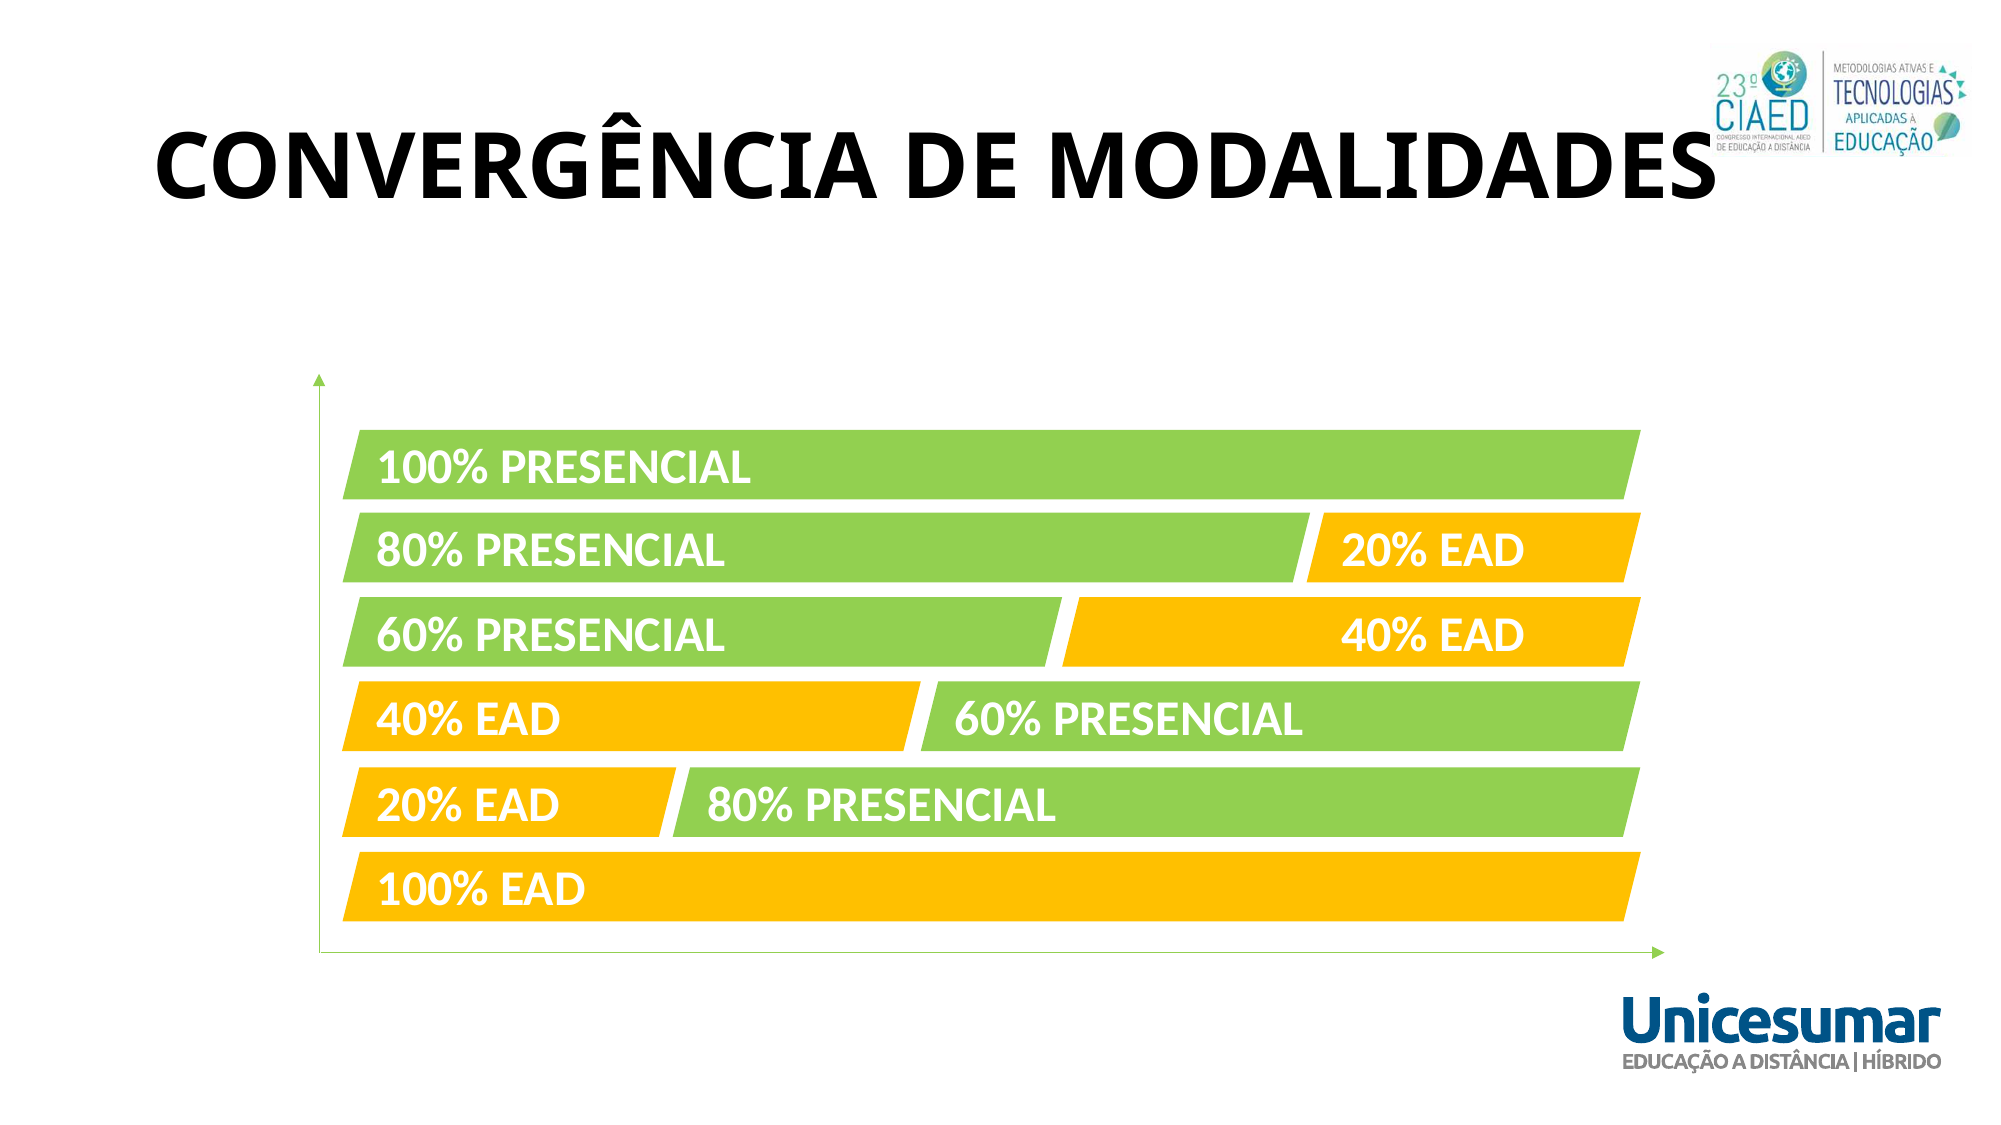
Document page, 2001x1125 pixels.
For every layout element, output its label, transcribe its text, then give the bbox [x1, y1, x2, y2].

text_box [342, 851, 1641, 922]
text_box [342, 512, 1641, 583]
title CONVERGÊNCIA DE MODALIDADES [137, 59, 1863, 278]
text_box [341, 767, 1641, 837]
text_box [342, 429, 1641, 500]
picture [1710, 43, 1972, 157]
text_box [341, 681, 1641, 751]
picture [1573, 966, 1975, 1096]
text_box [342, 597, 1641, 667]
